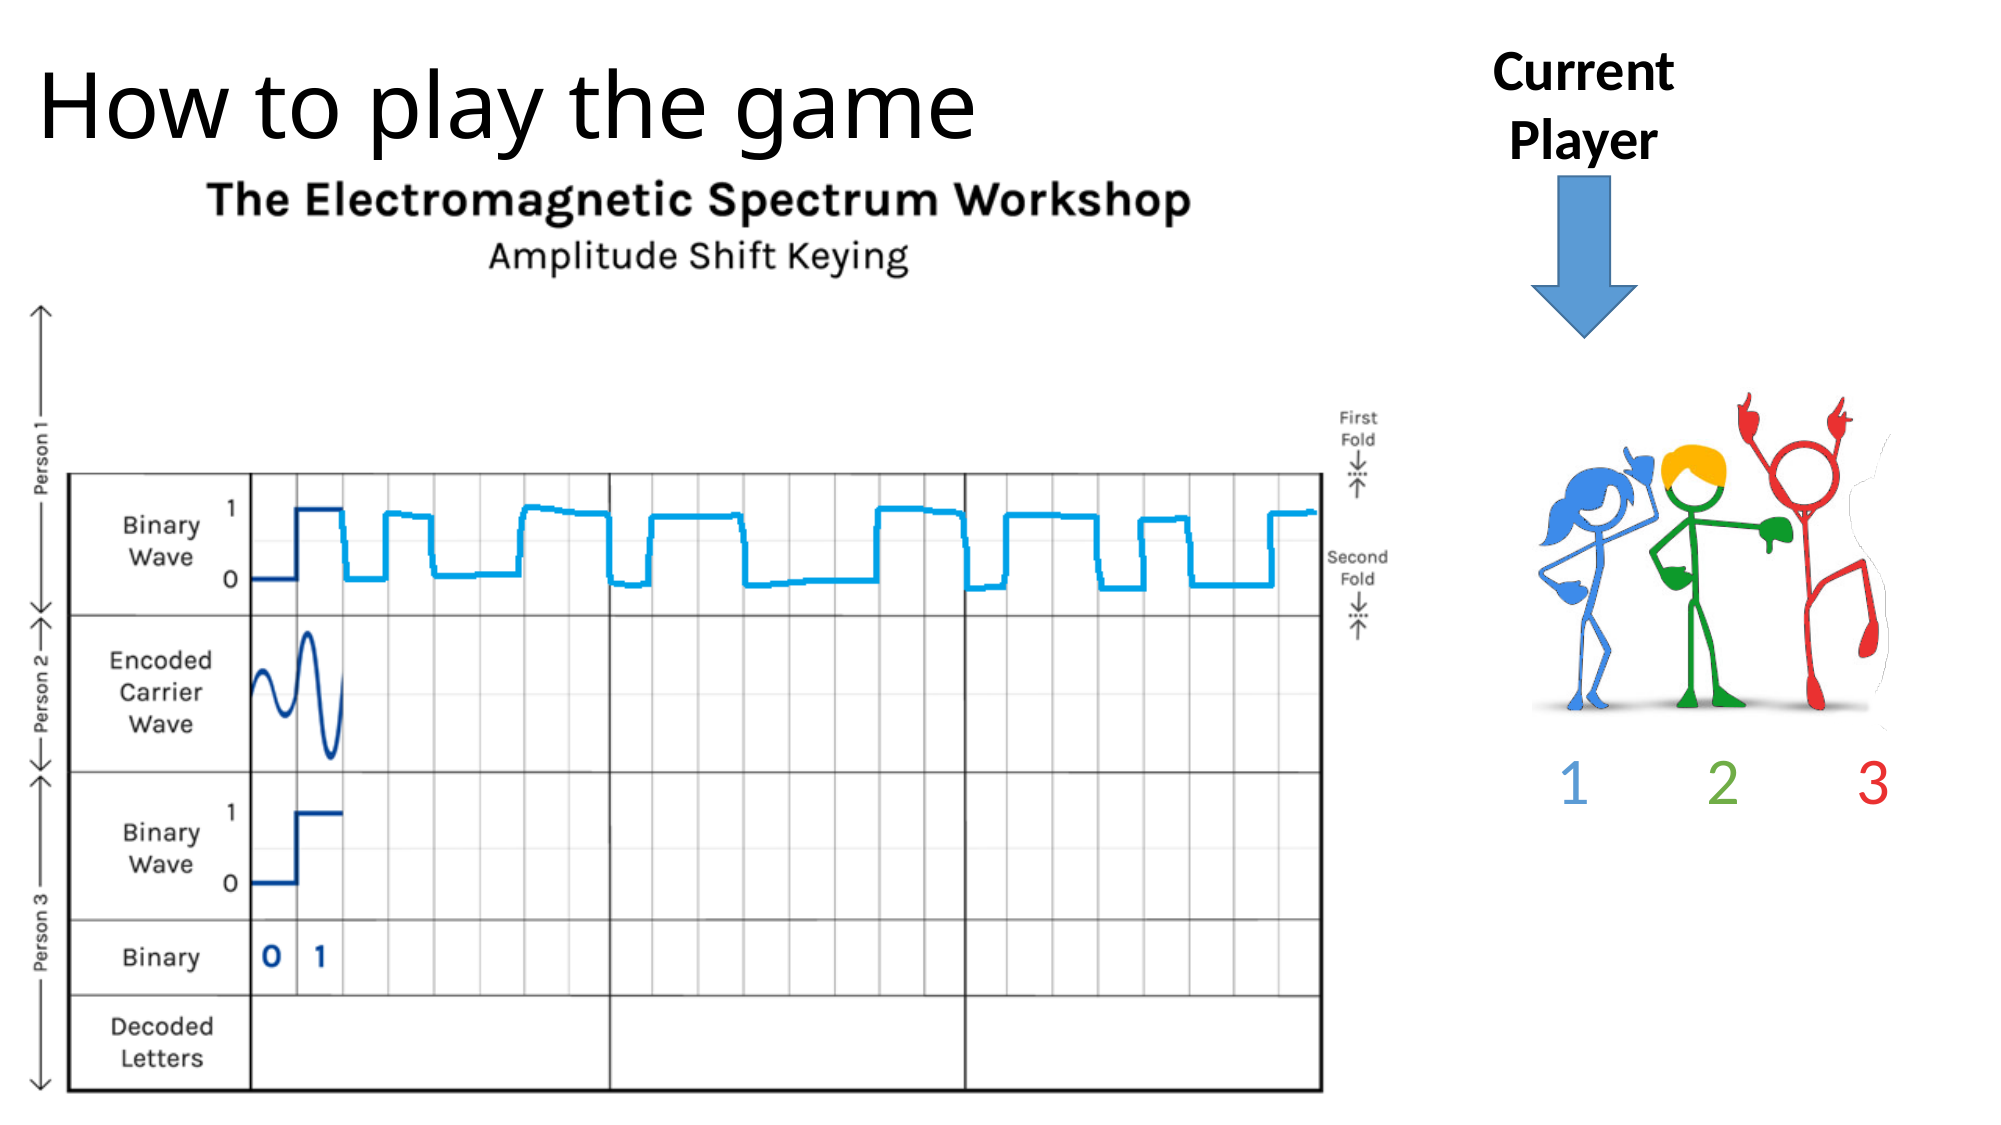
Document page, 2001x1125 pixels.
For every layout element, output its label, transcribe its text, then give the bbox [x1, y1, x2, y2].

picture [1532, 387, 1891, 731]
title How to play the game [21, 0, 1747, 218]
text_box [1530, 179, 1639, 340]
text_box Current Player [1478, 24, 1692, 179]
picture [0, 137, 1397, 1125]
text_box 1 2 3 [1542, 730, 1952, 826]
